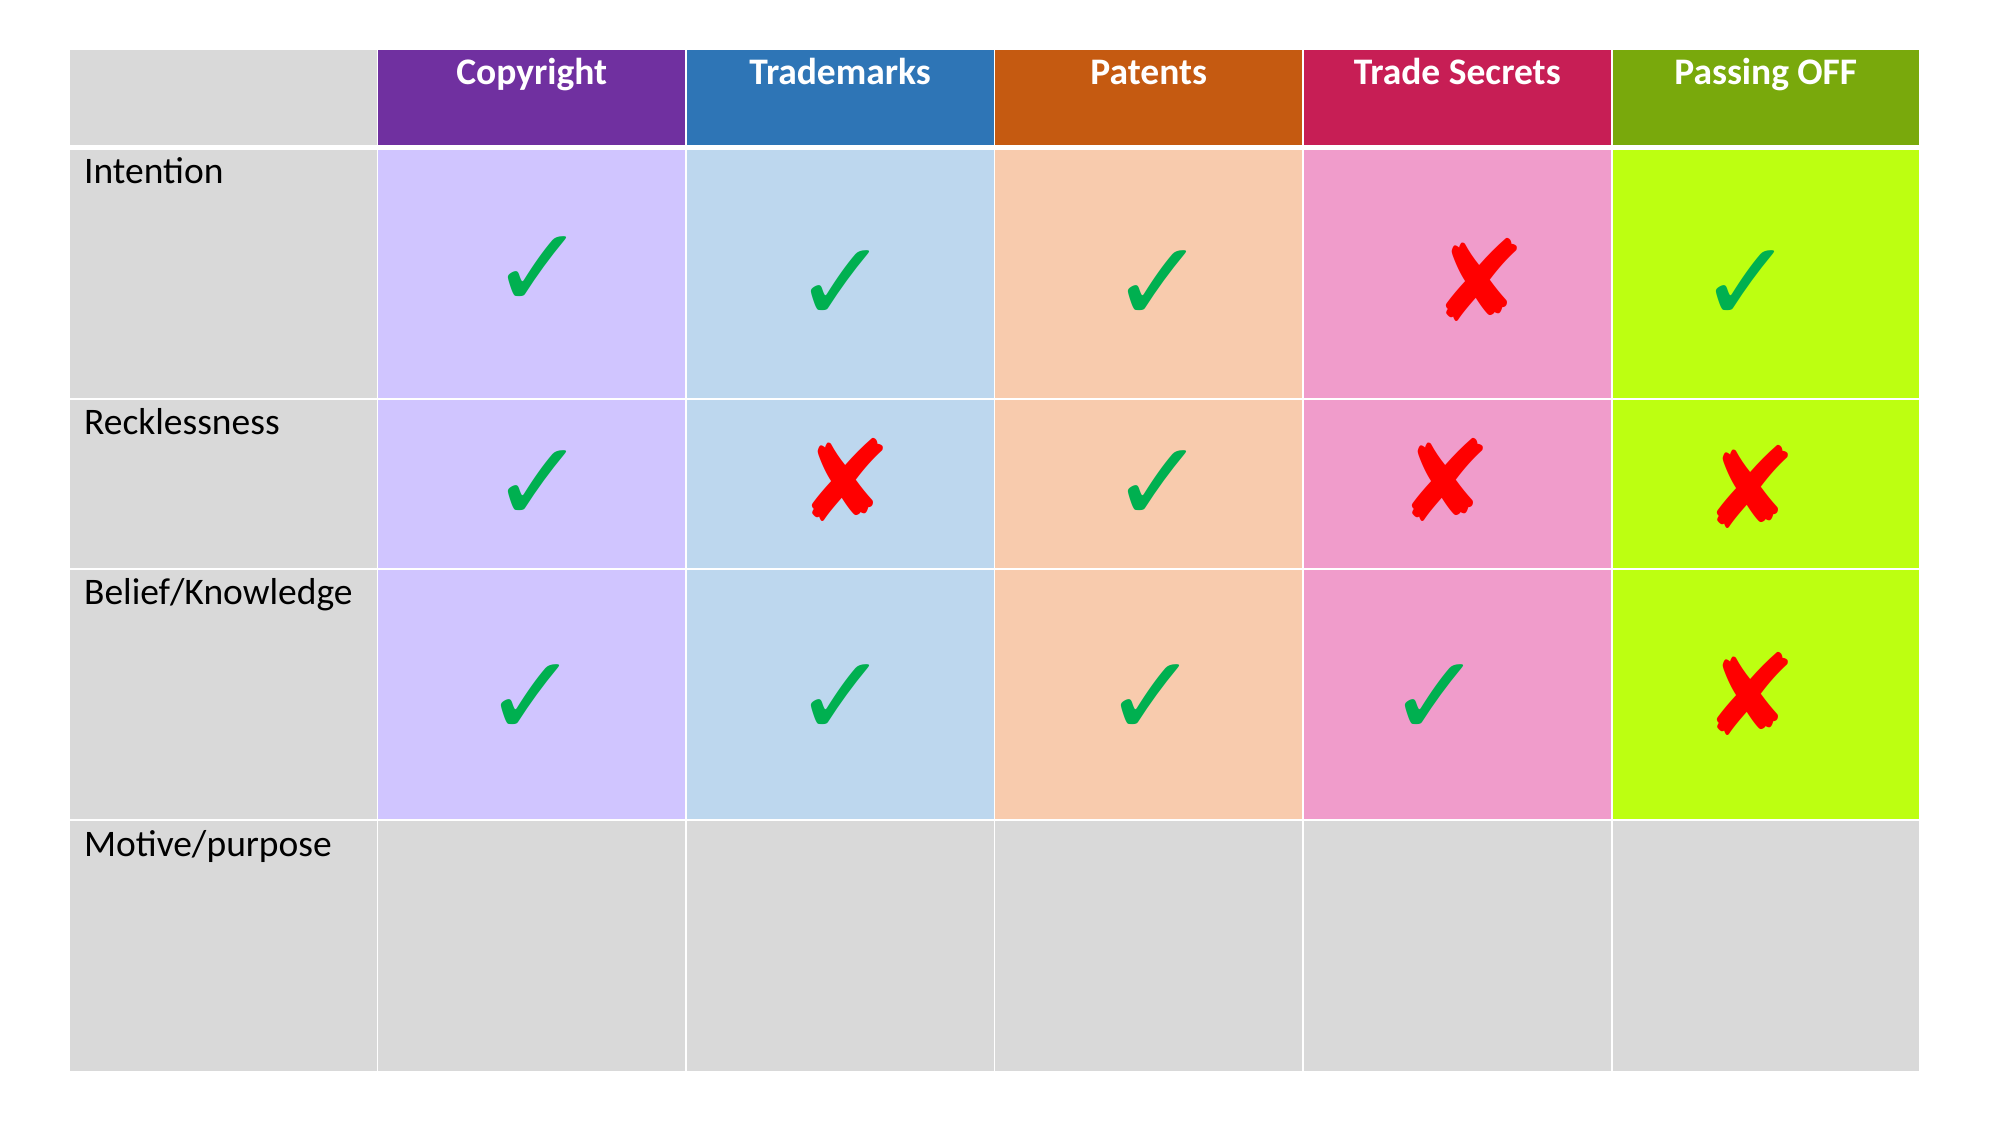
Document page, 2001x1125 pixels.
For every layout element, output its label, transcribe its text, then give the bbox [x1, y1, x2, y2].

table_cell [1613, 150, 1919, 398]
table_header Copyright [378, 50, 685, 145]
text_box ✓ [779, 201, 904, 352]
table_cell [1304, 821, 1611, 1071]
table_header Trademarks [687, 50, 994, 145]
table_cell [1613, 821, 1919, 1071]
text_box ✘ [783, 401, 933, 552]
text_box ✓ [1096, 201, 1221, 352]
text_box ✘ [1383, 401, 1534, 552]
table_cell [1613, 400, 1919, 568]
text_box ✓ [476, 187, 601, 338]
table_cell Recklessness [70, 400, 377, 568]
table_header [70, 50, 377, 145]
table_header Patents [995, 50, 1302, 145]
table_cell [995, 570, 1302, 819]
table_cell Motive/purpose [70, 821, 377, 1071]
table_cell [378, 821, 685, 1071]
table_cell [995, 150, 1302, 398]
table_cell [378, 570, 685, 819]
text_box ✘ [1688, 408, 1839, 559]
table_cell [687, 150, 994, 398]
text_box ✓ [469, 615, 594, 766]
table_cell [1304, 150, 1611, 398]
text_box ✘ [1417, 201, 1567, 352]
text_box ✓ [779, 615, 904, 766]
table_cell [1613, 570, 1919, 819]
table_cell [1304, 400, 1611, 568]
table_cell [687, 400, 994, 568]
table_cell [1304, 570, 1611, 819]
table_cell [378, 150, 685, 398]
table_cell [378, 400, 685, 568]
table_cell [995, 821, 1302, 1071]
text_box ✓ [1373, 615, 1498, 766]
table_cell [687, 821, 994, 1071]
text_box ✘ [1688, 615, 1839, 766]
text_box ✓ [1096, 401, 1221, 552]
text_box ✓ [1685, 201, 1809, 352]
table_header Passing OFF [1613, 50, 1919, 145]
table_cell Intention [70, 150, 377, 398]
table_cell [995, 400, 1302, 568]
table_header Trade Secrets [1304, 50, 1611, 145]
table_cell Belief/Knowledge [70, 570, 377, 819]
table_cell [687, 570, 994, 819]
text_box ✓ [476, 401, 601, 552]
text_box ✓ [1089, 615, 1214, 766]
